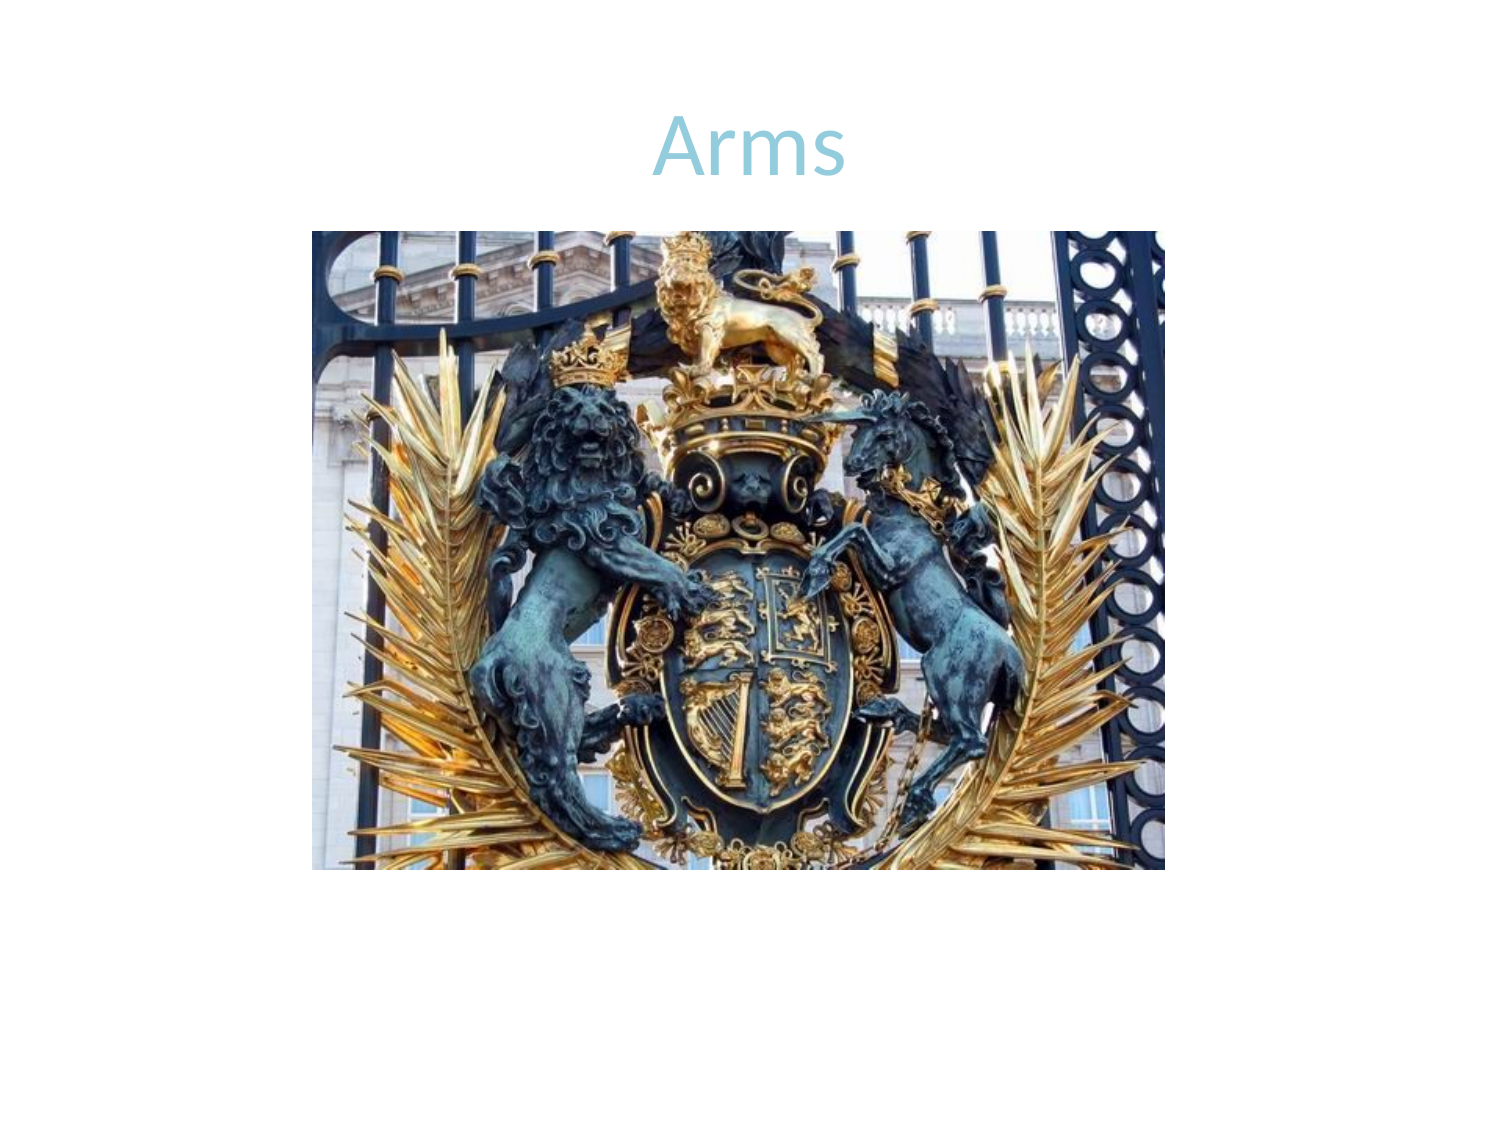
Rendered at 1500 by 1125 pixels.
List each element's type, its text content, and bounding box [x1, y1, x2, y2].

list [312, 231, 1165, 870]
title Arms [75, 45, 1425, 233]
